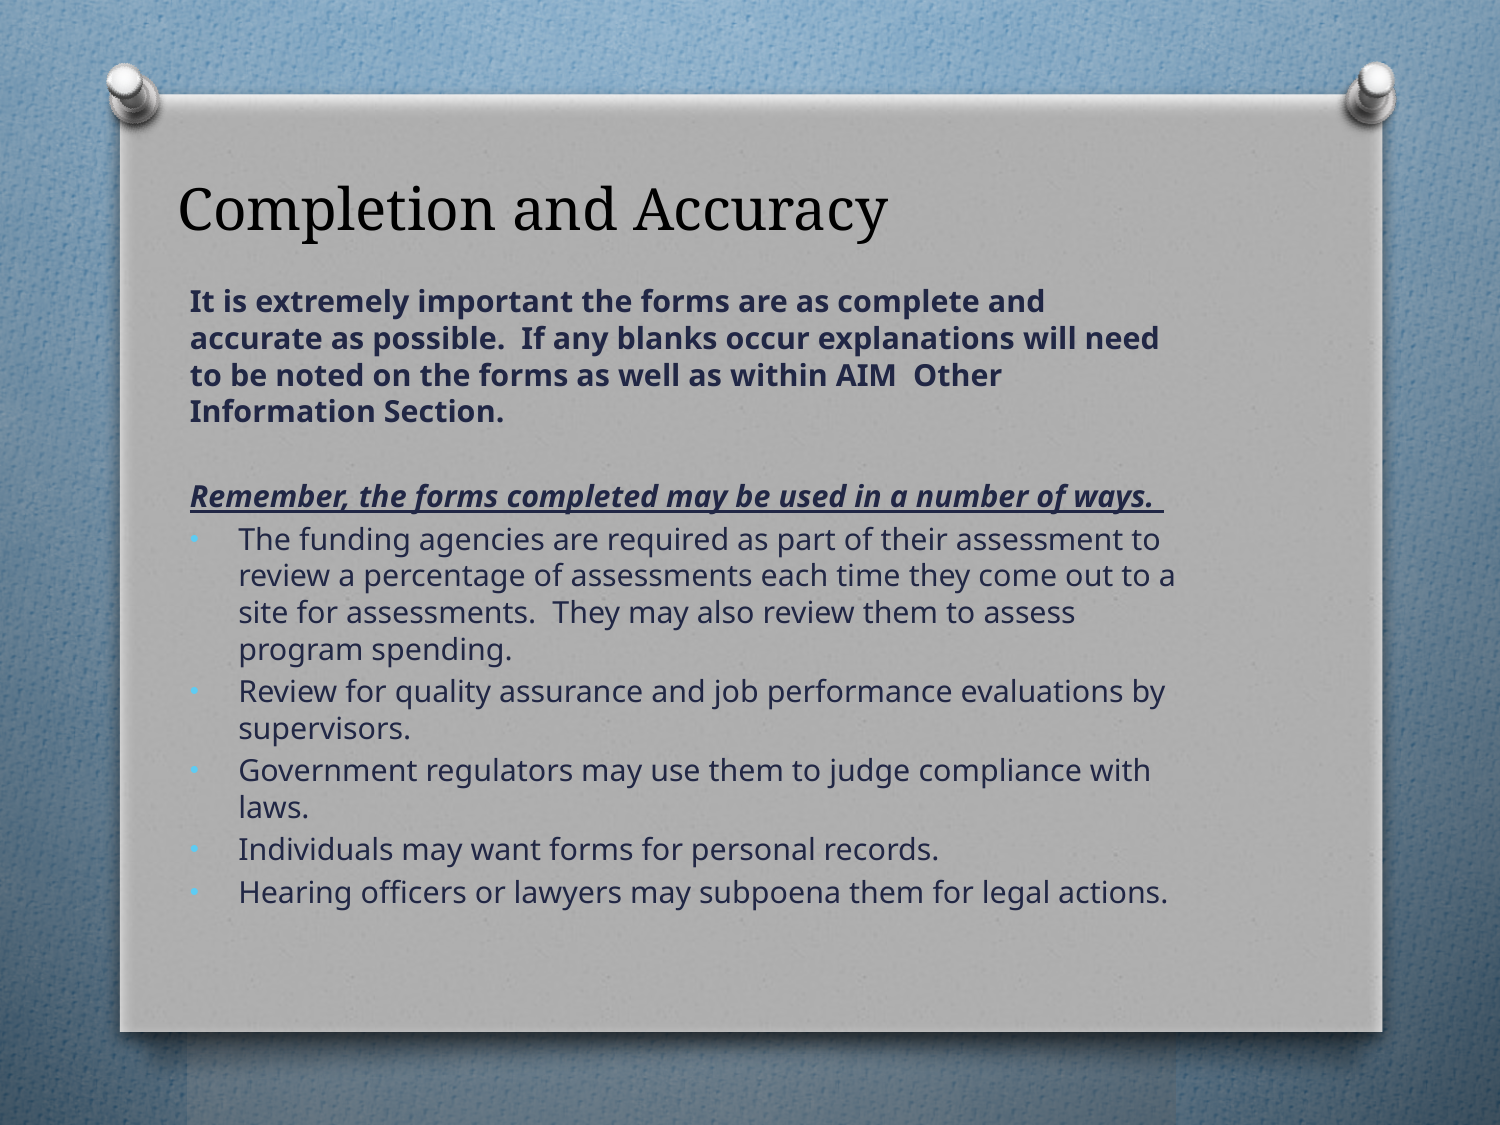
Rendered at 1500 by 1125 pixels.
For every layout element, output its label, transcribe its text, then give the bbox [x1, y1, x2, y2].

title Completion and Accuracy [162, 125, 1189, 250]
picture [75, 29, 198, 153]
list It is extremely important the forms are as complete and accurate as possible. If any blanks occur explanations will need to be noted on the forms as well as within AIM Other Information Section. Remember, the forms completed may be used in a number of ways. The funding agencies are required as part of their assessment to review a percentage of assessments each time they come out to a site for assessments. They may also review them to assess program spending. Review for quality assurance and job performance evaluations by supervisors. Government regulators may use them to judge compliance with laws. Individuals may want forms for personal records. Hearing officers or lawyers may subpoena them for legal actions. [174, 275, 1198, 938]
picture [1317, 35, 1439, 156]
